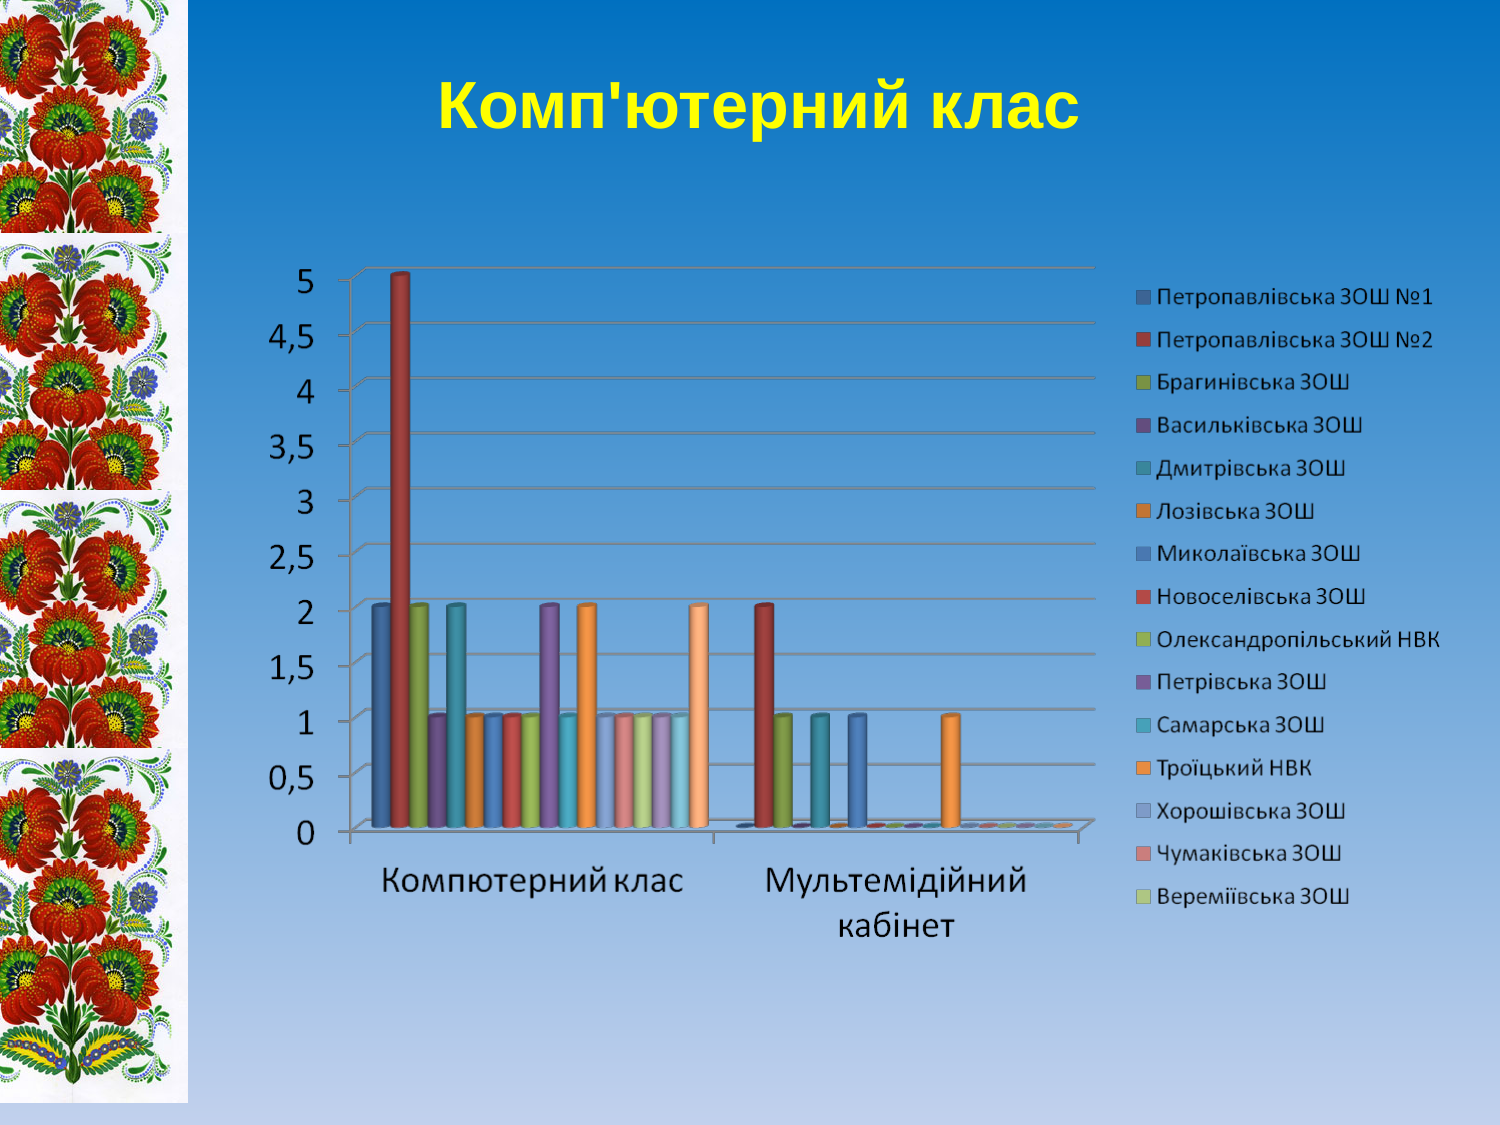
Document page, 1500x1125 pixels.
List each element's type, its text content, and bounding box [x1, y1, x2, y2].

picture [0, 0, 189, 1104]
text_box Комп'ютерний клас [419, 54, 1099, 151]
picture [241, 220, 1468, 973]
